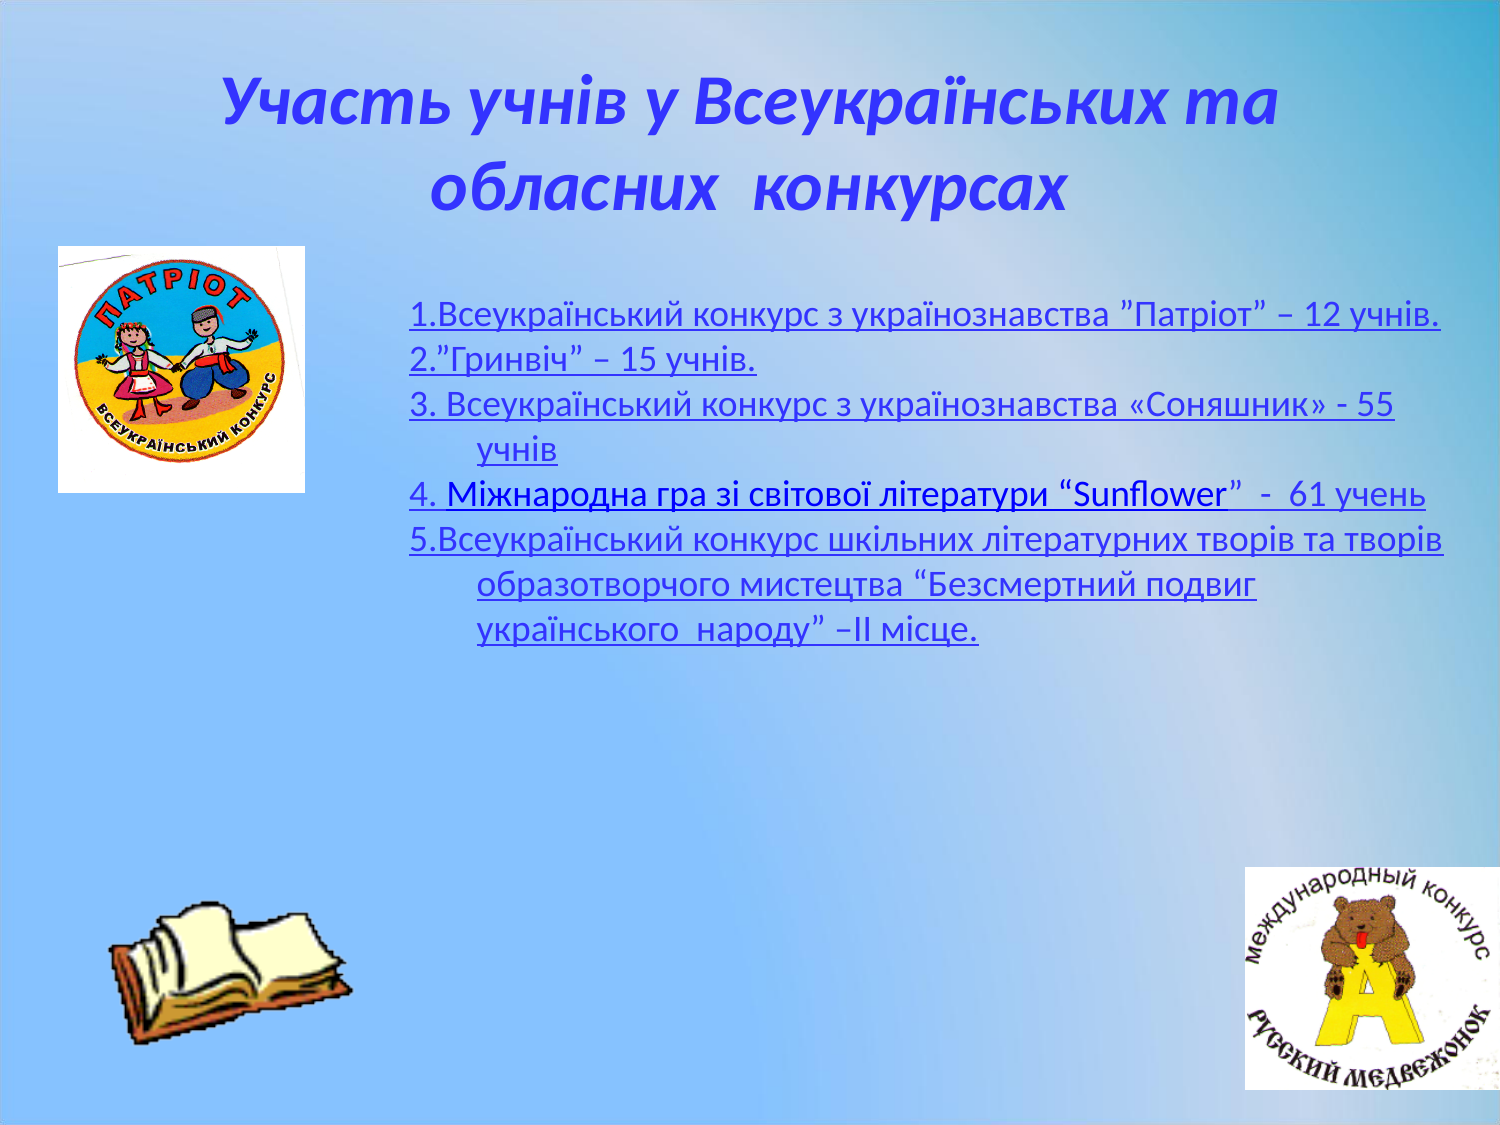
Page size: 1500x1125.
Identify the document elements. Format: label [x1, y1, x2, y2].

picture [0, 0, 1500, 1125]
list [93, 866, 364, 1055]
